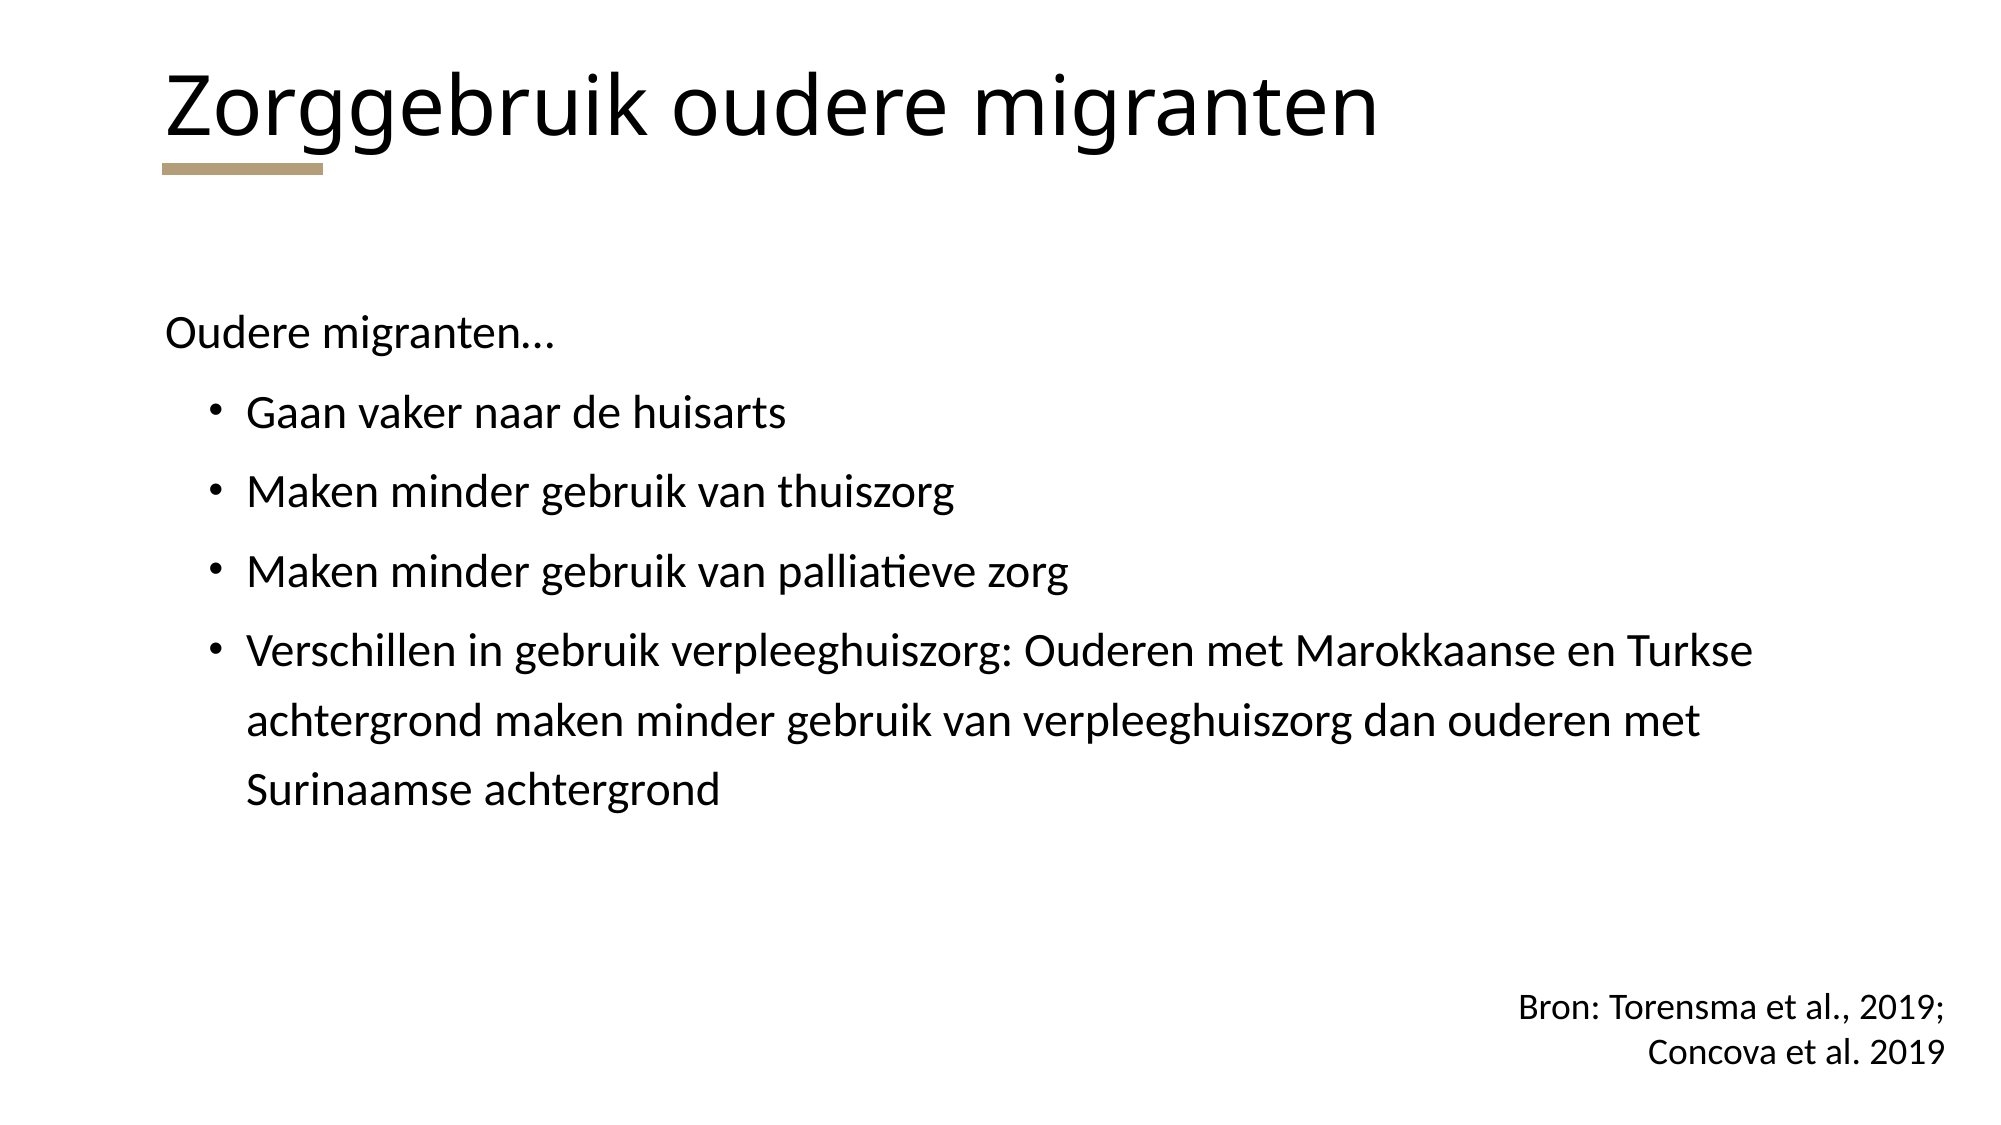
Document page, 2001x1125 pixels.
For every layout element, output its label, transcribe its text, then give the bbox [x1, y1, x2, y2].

text_box Zorggebruik oudere migranten [150, 44, 1850, 240]
list Oudere migranten… Gaan vaker naar de huisarts Maken minder gebruik van thuiszorg Maken minder gebruik van palliatieve zorg Verschillen in gebruik verpleeghuiszorg: Ouderen met Marokkaanse en Turkse achtergrond maken minder gebruik van verpleeghuiszorg dan ouderen met Surinaamse achtergrond [150, 279, 1913, 895]
text_box Bron: Torensma et al., 2019; Concova et al. 2019 [1432, 974, 1961, 1080]
